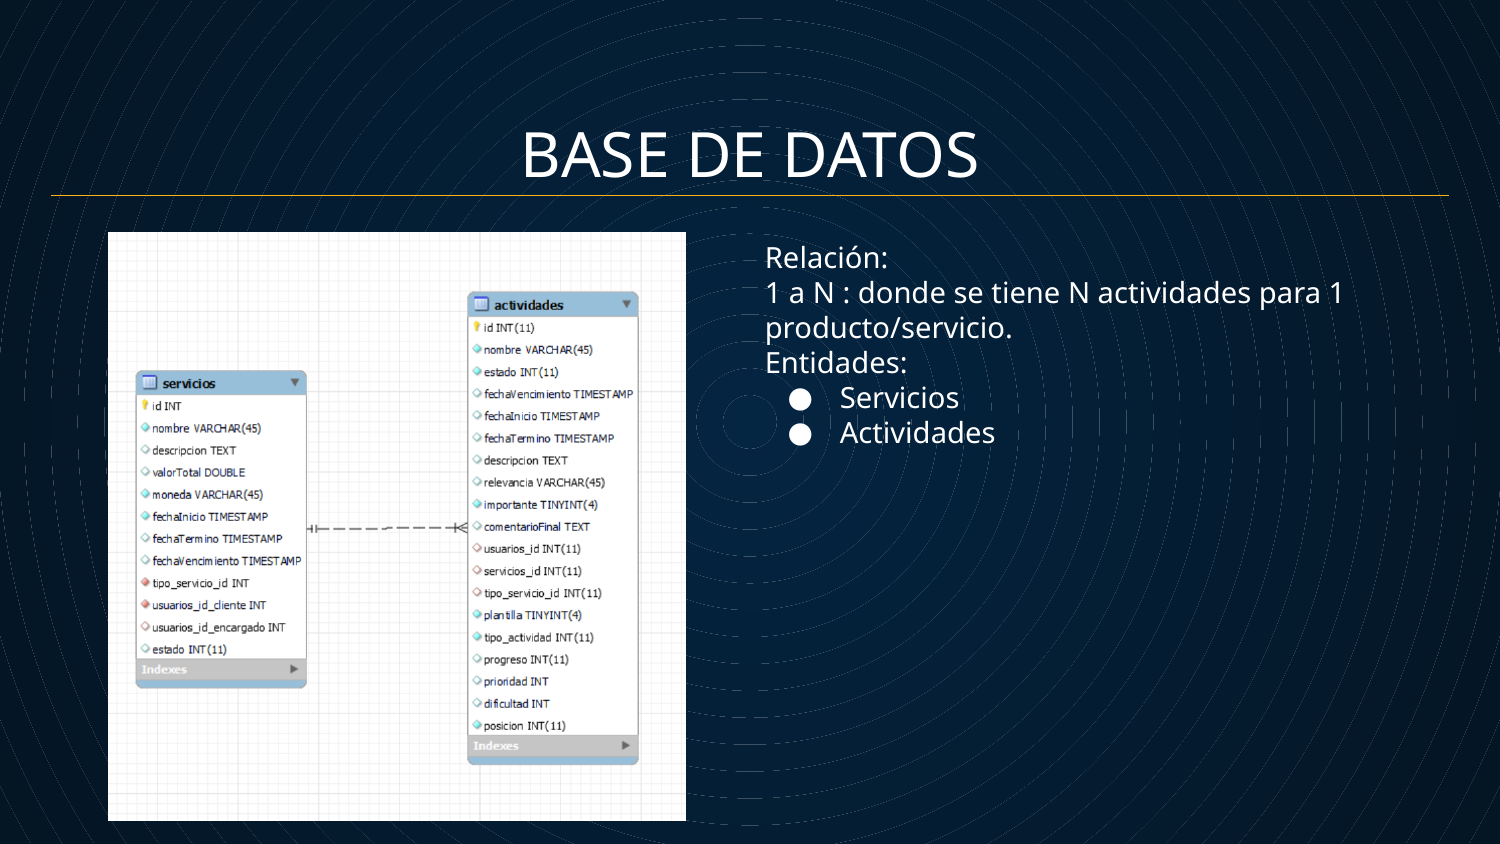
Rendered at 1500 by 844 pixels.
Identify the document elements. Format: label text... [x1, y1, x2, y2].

text_box Relación: 1 a N : donde se tiene N actividades para 1 producto/servicio. Entidades: Servicios Actividades [749, 224, 1438, 464]
picture [108, 231, 686, 821]
title BASE DE DATOS [51, 105, 1449, 195]
title BASE DE DATOS [51, 202, 1449, 206]
